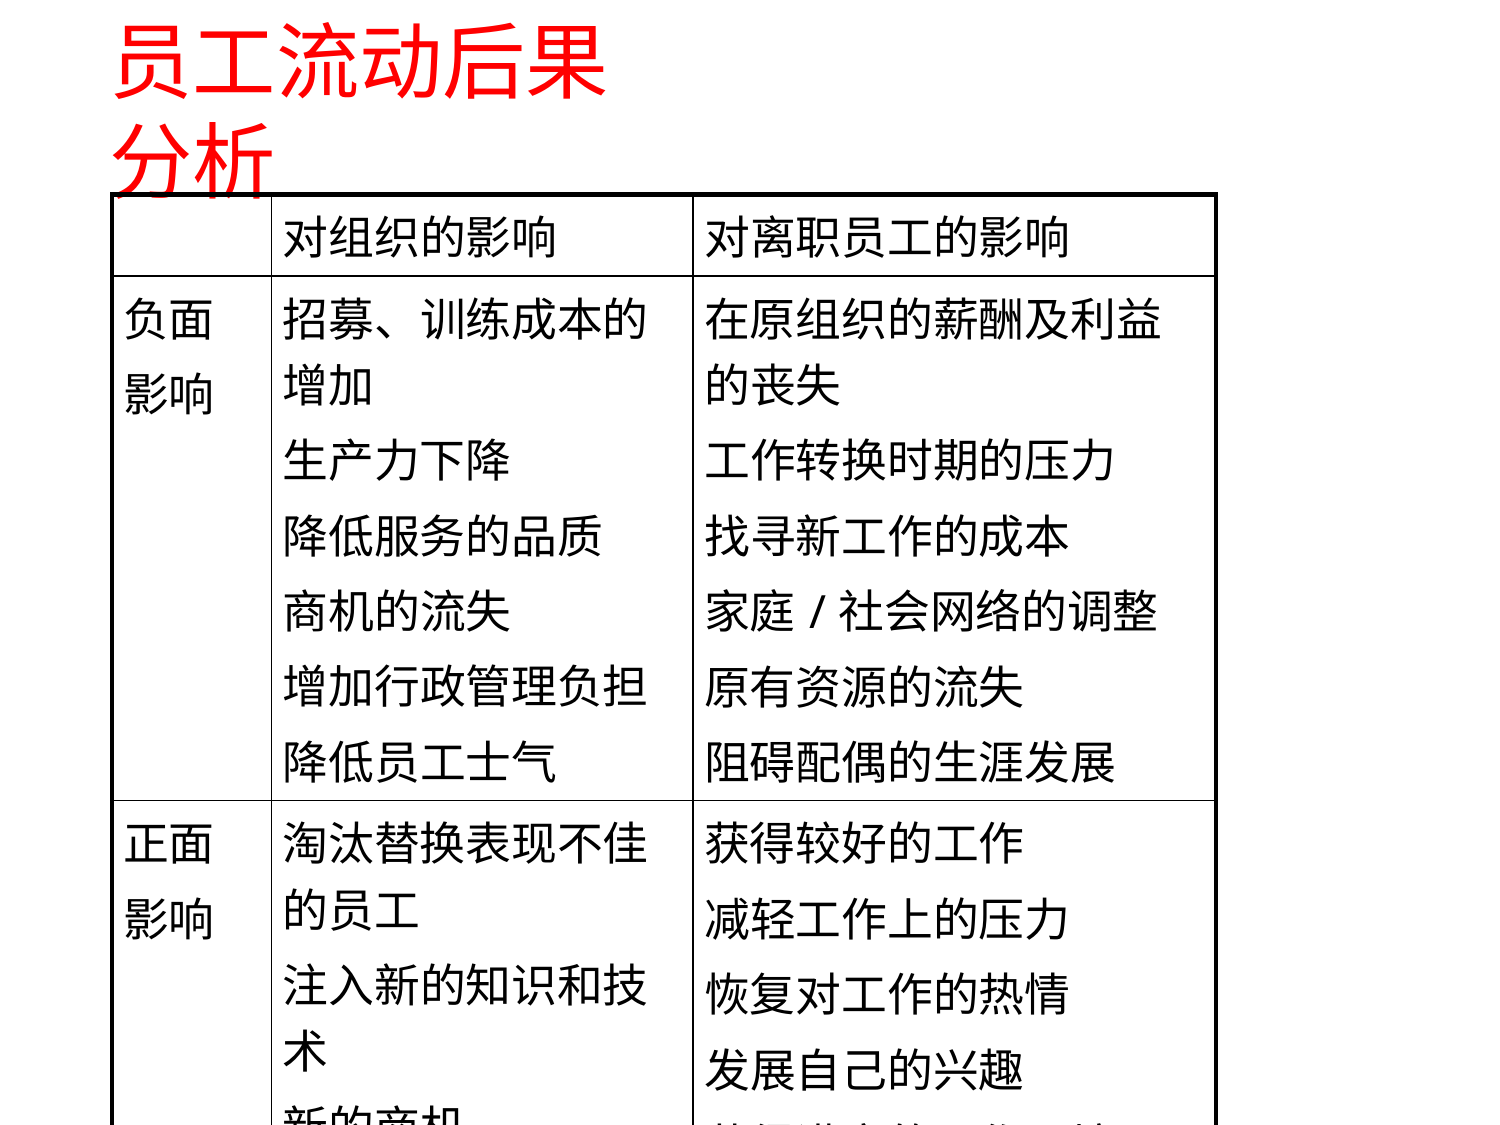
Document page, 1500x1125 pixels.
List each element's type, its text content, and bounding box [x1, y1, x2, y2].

table_cell 在原组织的薪酬及利益的丧失 工作转换时期的压力 找寻新工作的成本 家庭/社会网络的调整 原有资源的流失 阻碍配偶的生涯发展 [694, 277, 1214, 800]
title 员工流动后果分析 [94, 54, 671, 164]
table_cell 负面 影响 [114, 277, 271, 800]
table_header [114, 197, 271, 275]
table_cell 获得较好的工作 减轻工作上的压力 恢复对工作的热情 发展自己的兴趣 获得满意的工作环境 帮助配偶的生涯发展 [694, 801, 1214, 1125]
table_header 对组织的影响 [272, 197, 692, 275]
table_cell 淘汰替换表现不佳的员工 注入新的知识和技术 新的商机 节省人事成本 升迁渠道的畅通 员工权责的增加 [272, 801, 692, 1125]
table_cell 正面 影响 [114, 801, 271, 1125]
table_header 对离职员工的影响 [694, 197, 1214, 275]
table_cell 招募、训练成本的增加 生产力下降 降低服务的品质 商机的流失 增加行政管理负担 降低员工士气 [272, 277, 692, 800]
